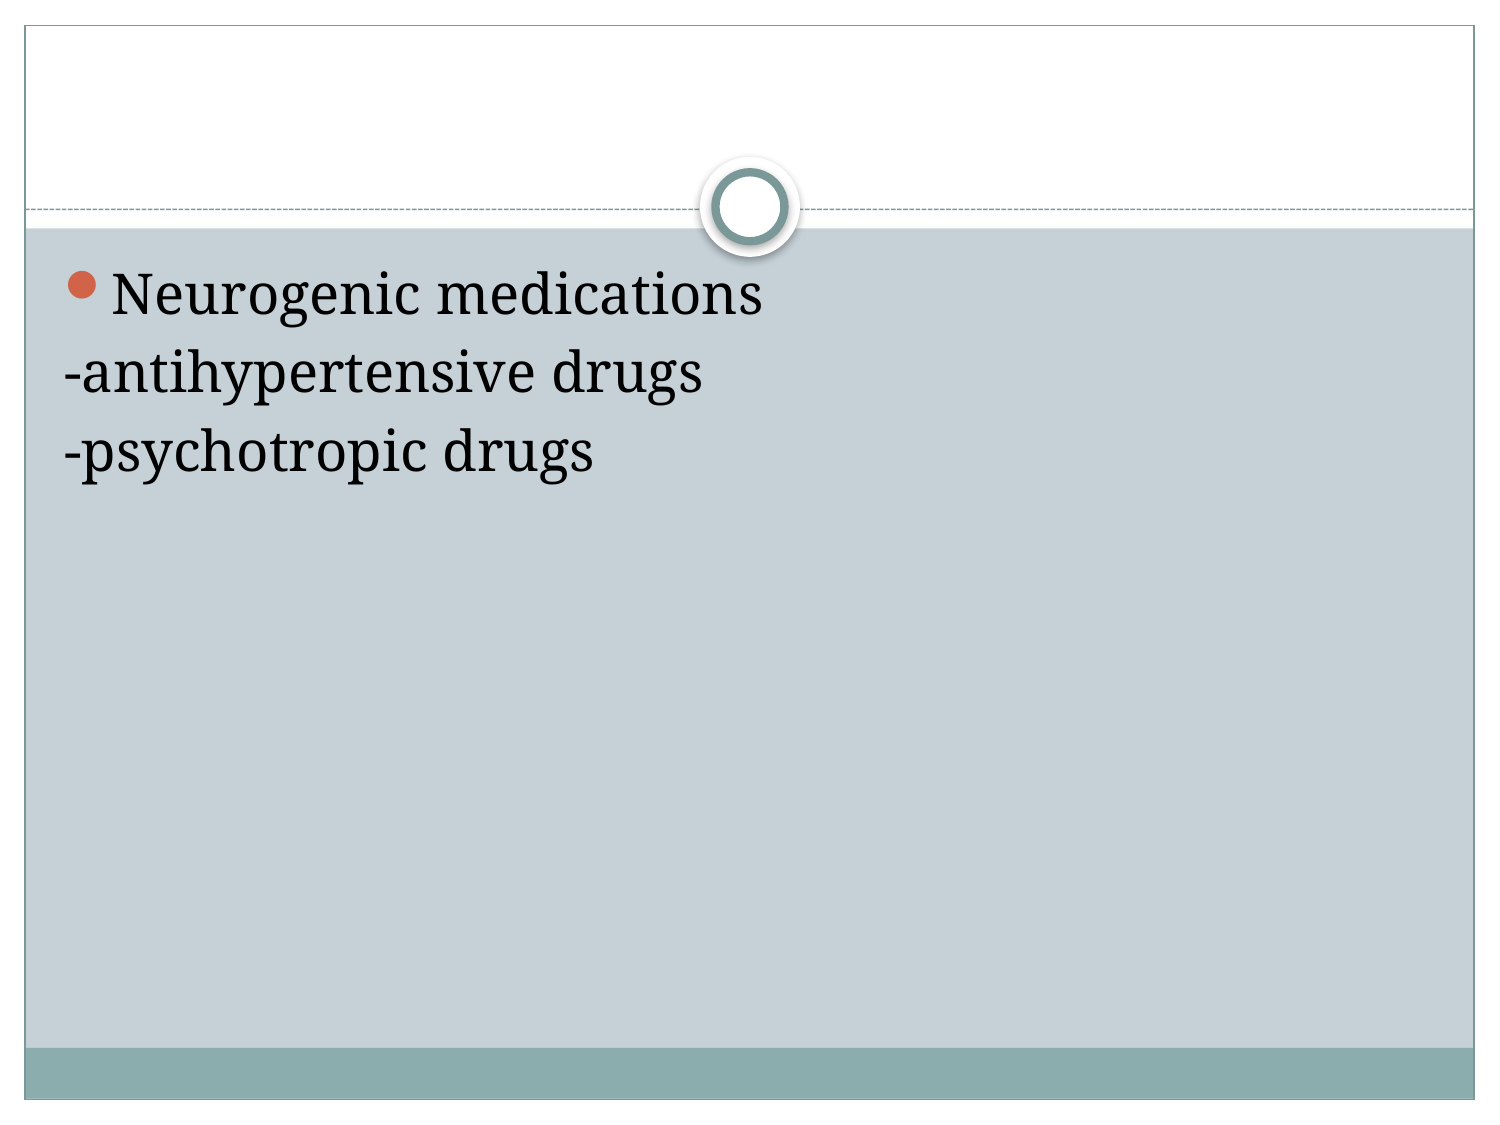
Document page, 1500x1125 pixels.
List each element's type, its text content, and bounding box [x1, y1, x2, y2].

list Neurogenic medications -antihypertensive drugs -psychotropic drugs [49, 250, 1445, 1001]
